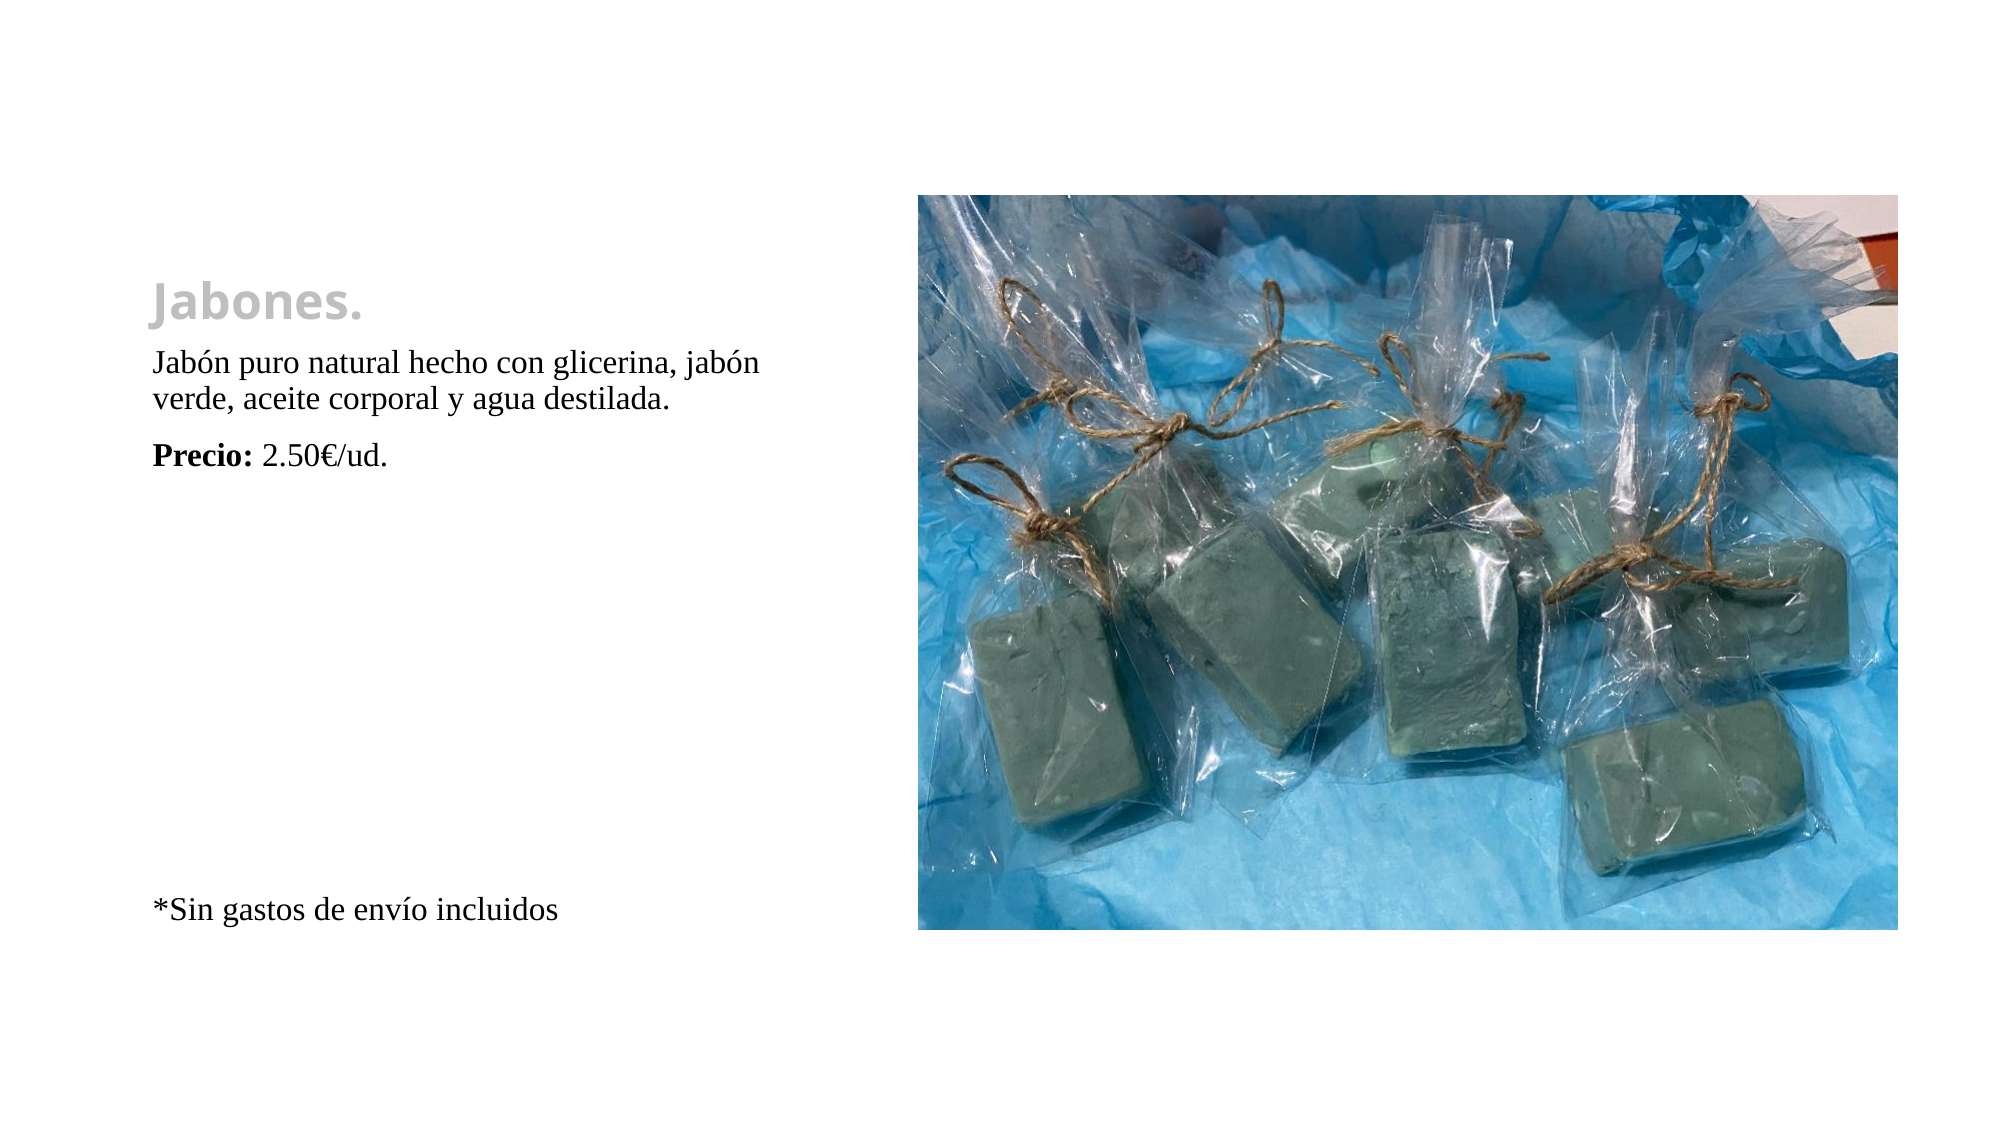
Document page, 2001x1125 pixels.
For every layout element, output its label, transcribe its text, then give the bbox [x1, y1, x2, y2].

list Jabón puro natural hecho con glicerina, jabón verde, aceite corporal y agua destilada. Precio: 2.50€/ud. *Sin gastos de envío incluidos [137, 337, 783, 963]
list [918, 195, 1898, 930]
title Jabones. [137, 75, 783, 337]
